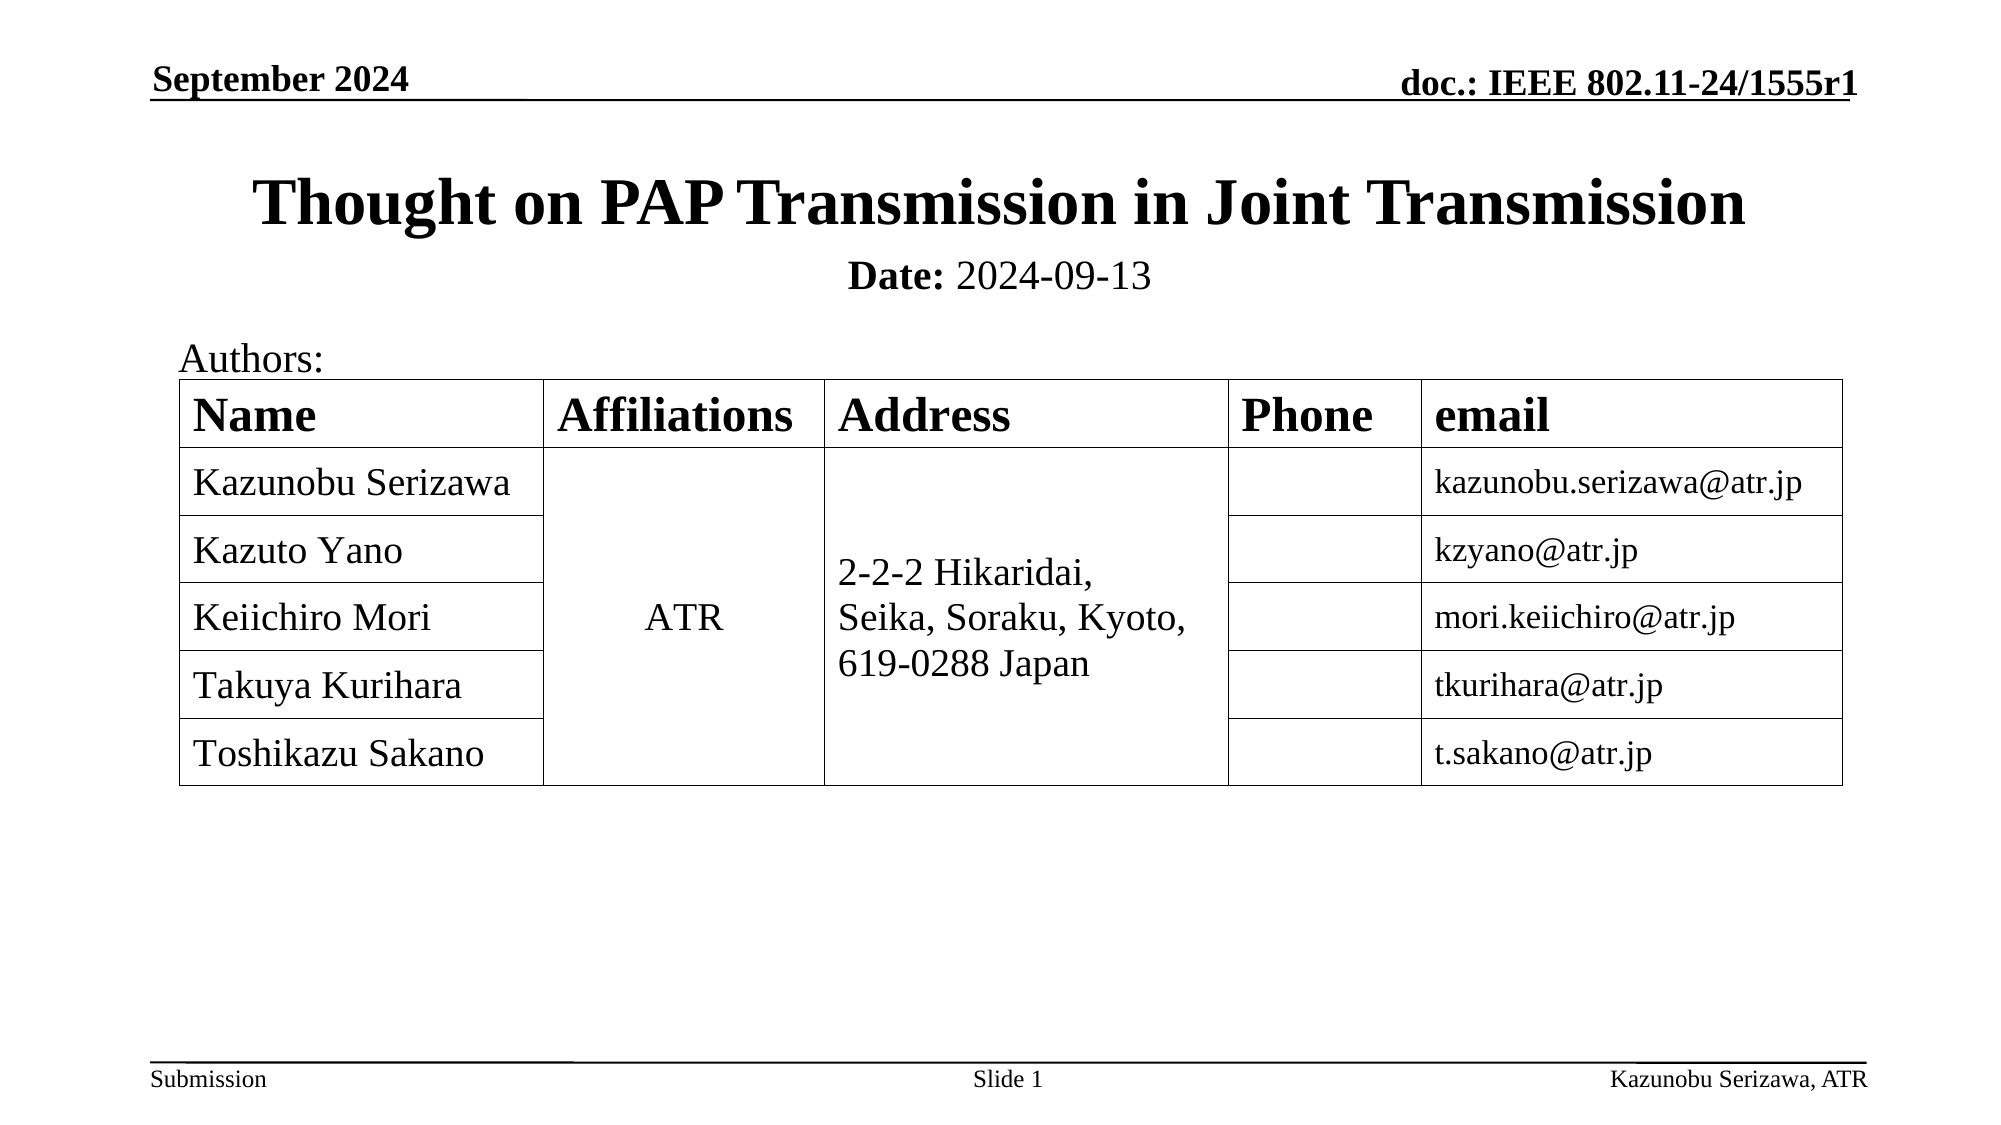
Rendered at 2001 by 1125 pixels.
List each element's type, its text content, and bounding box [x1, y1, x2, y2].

slide_number Slide 1 [950, 1061, 1067, 1123]
subtitle Date: 2024-09-13 [299, 239, 1701, 319]
footer Kazunobu Serizawa, ATR [1171, 1061, 1869, 1093]
title Thought on PAP Transmission in Joint Transmission [149, 76, 1851, 319]
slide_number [152, 54, 563, 100]
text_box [160, 378, 1944, 916]
text_box Authors: [162, 323, 401, 377]
